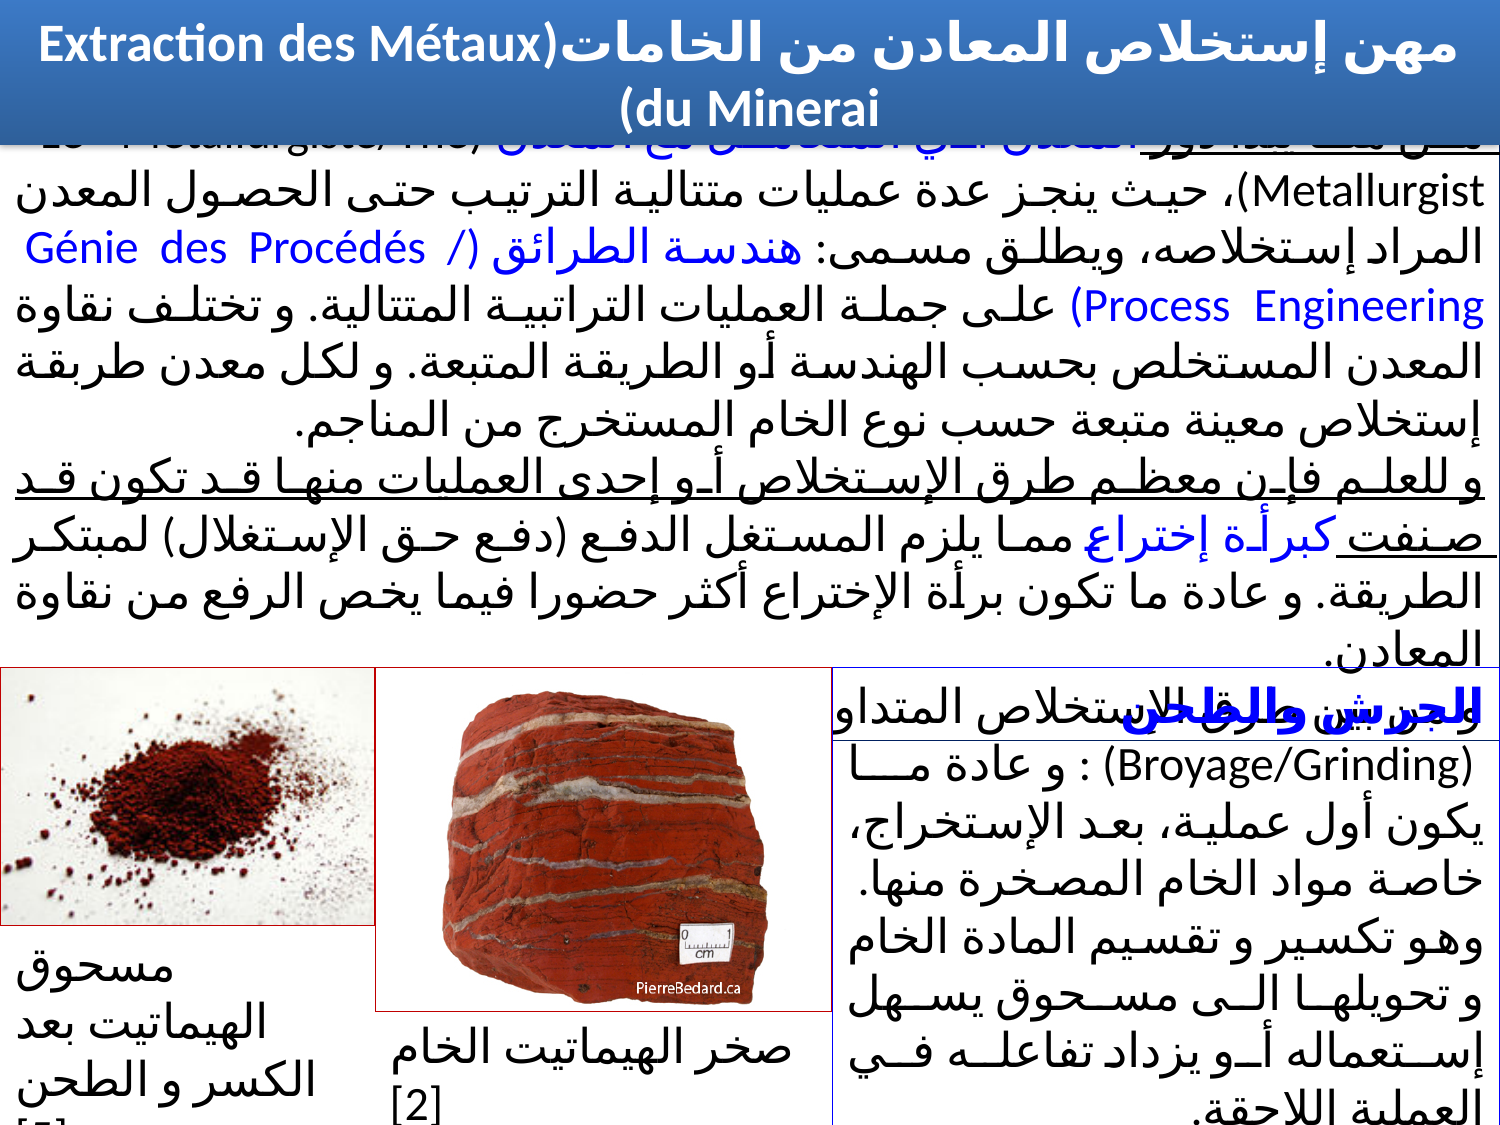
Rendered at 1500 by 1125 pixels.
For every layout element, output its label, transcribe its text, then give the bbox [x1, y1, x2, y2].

text_box من هنا يبدأ دور المعدن أي المتعامل مع المعدن (Le Métallurgiste/The Metallurgist)، حيث ينجز عدة عمليات متتالية الترتيب حتى الحصول المعدن المراد إستخلاصه، ويطلق مسمى: هندسة الطرائق (Génie des Procédés / Process Engineering) على جملة العمليات التراتبية المتتالية. و تختلف نقاوة المعدن المستخلص بحسب الهندسة أو الطريقة المتبعة. و لكل معدن طربقة إستخلاص معينة متبعة حسب نوع الخام المستخرج من المناجم. و للعلم فإن معظم طرق الإستخلاص أو إحدى العمليات منها قد تكون قد صنفت كبرأة إختراع مما يلزم المستغل الدفع (دفع حق الإستغلال) لمبتكر الطريقة. و عادة ما تكون برأة الإختراع أكثر حضورا فيما يخص الرفع من نقاوة المعادن. و من بين طرق الإستخلاص المتداولة نذكر منها بإختصار على سبيل التعريف: [0, 153, 1500, 667]
text_box مهن إستخلاص المعادن من الخامات(Extraction des Métaux du Minerai) [0, 0, 1500, 145]
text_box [0, 667, 376, 1116]
text_box الجرش والطحن (Broyage/Grinding) : و عادة ما يكون أول عملية، بعد الإستخراج، خاصة مواد الخام المصخرة منها. وهو تكسير و تقسيم المادة الخام و تحويلها الى مسحوق يسهل إستعماله أو يزداد تفاعله في العملية اللاحقة. [832, 667, 1500, 1125]
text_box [376, 667, 833, 1082]
